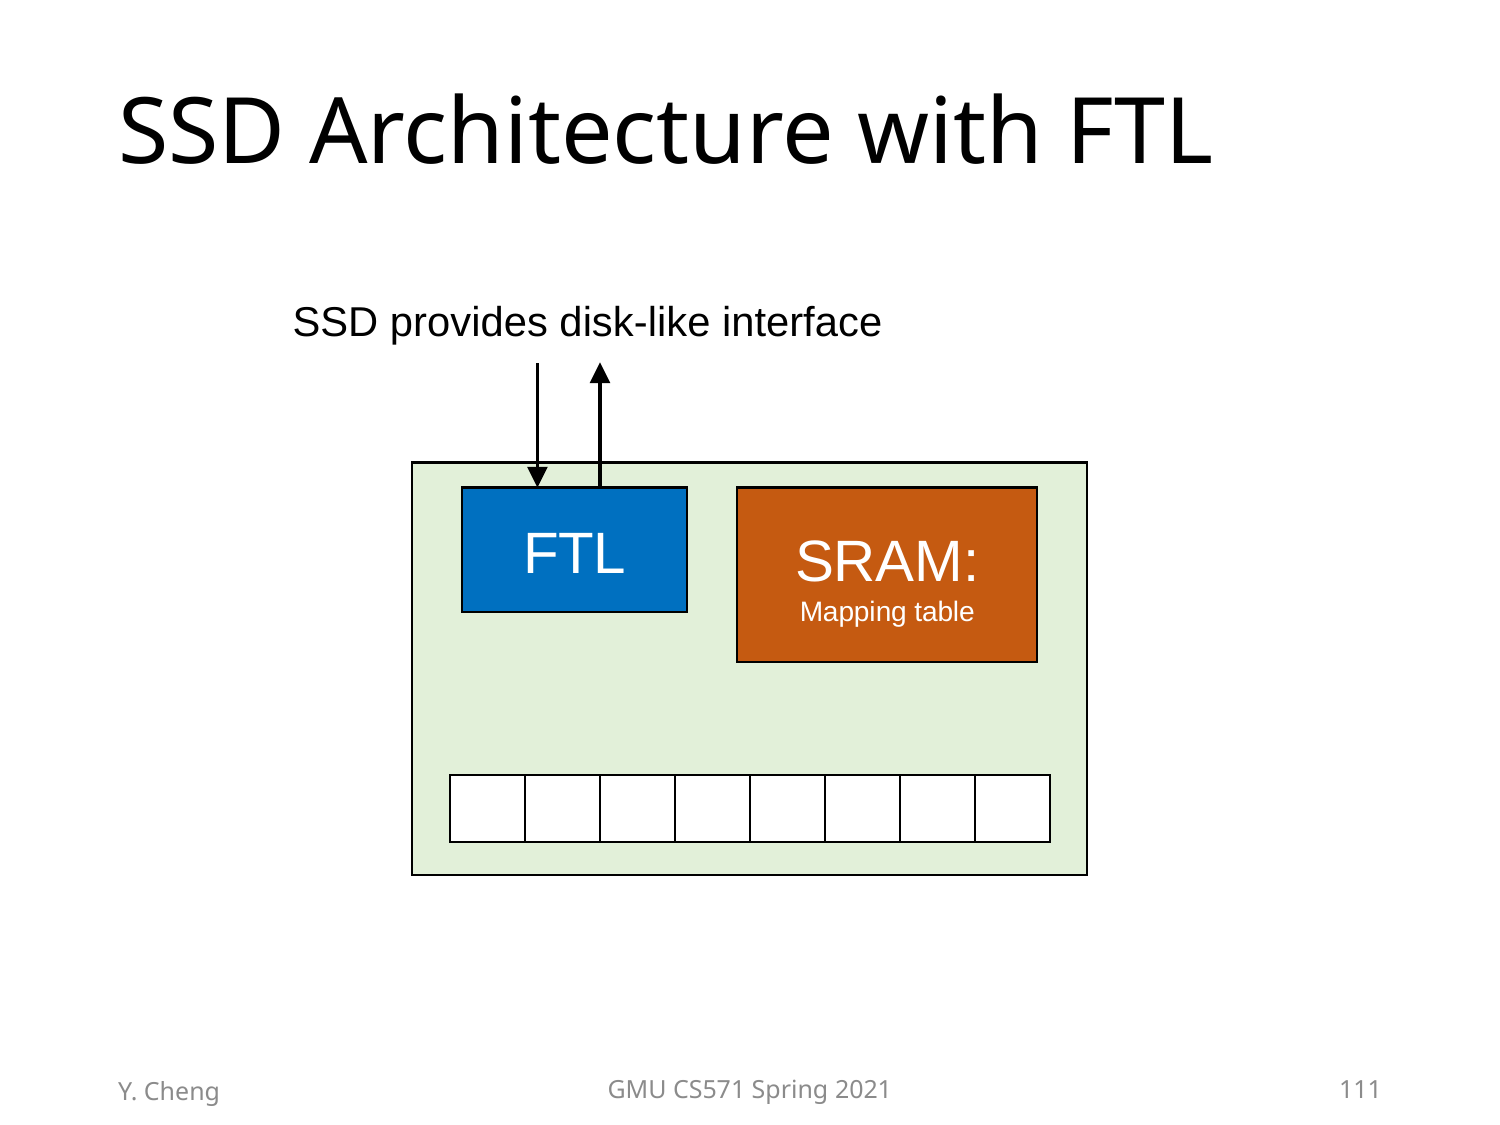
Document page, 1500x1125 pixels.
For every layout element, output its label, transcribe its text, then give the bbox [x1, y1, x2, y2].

text_box [524, 774, 599, 843]
text_box [411, 461, 1088, 876]
slide_number 111 [1059, 1060, 1397, 1121]
text_box FTL [461, 486, 688, 613]
slide_number Y. Cheng [103, 1060, 441, 1121]
text_box [674, 774, 749, 843]
text_box [449, 774, 524, 843]
text_box [974, 774, 1051, 843]
text_box [899, 774, 974, 843]
text_box [824, 774, 899, 843]
title SSD Architecture with FTL [103, 25, 1397, 243]
text_box SSD provides disk-like interface [277, 287, 898, 353]
text_box [749, 774, 824, 843]
footer GMU CS571 Spring 2021 [496, 1060, 1004, 1121]
text_box SRAM: Mapping table [736, 486, 1038, 663]
text_box [599, 774, 674, 843]
